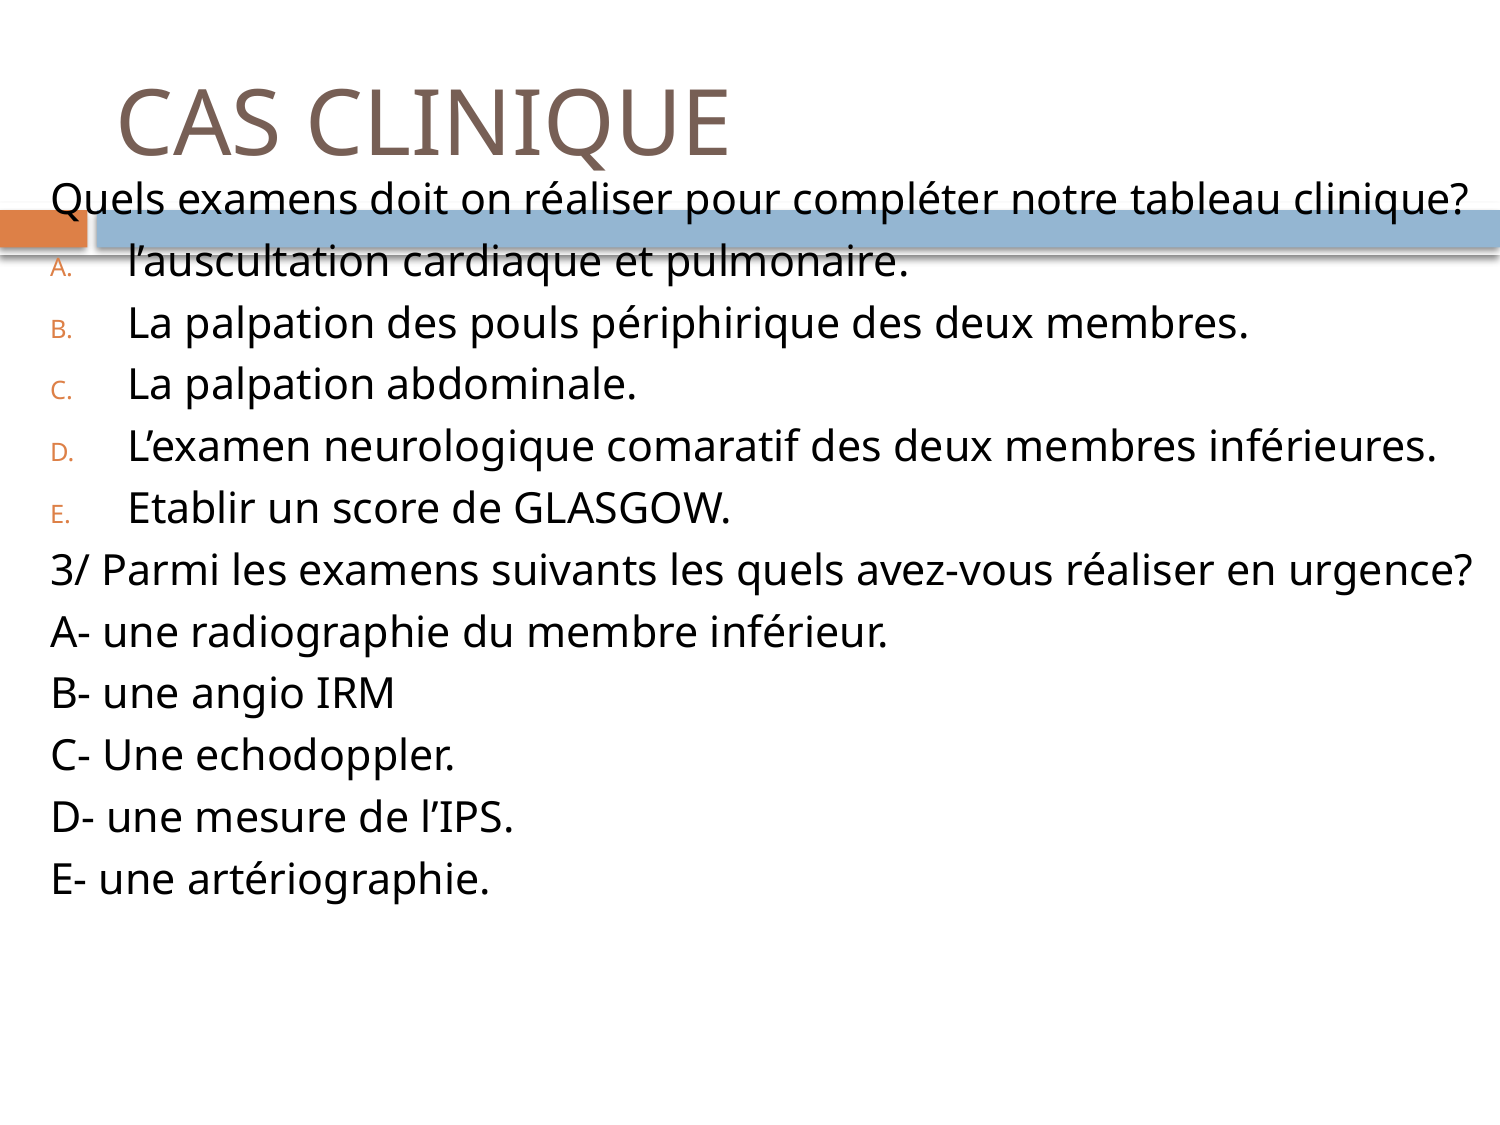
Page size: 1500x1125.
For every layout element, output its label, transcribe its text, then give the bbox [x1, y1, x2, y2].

list Quels examens doit on réaliser pour compléter notre tableau clinique? l’auscultation cardiaque et pulmonaire. La palpation des pouls périphirique des deux membres. La palpation abdominale. L’examen neurologique comaratif des deux membres inférieures. Etablir un score de GLASGOW. 3/ Parmi les examens suivants les quels avez-vous réaliser en urgence? A- une radiographie du membre inférieur. B- une angio IRM C- Une echodoppler. D- une mesure de l’IPS. E- une artériographie. [35, 164, 1500, 1000]
title CAS CLINIQUE [100, 37, 1438, 164]
